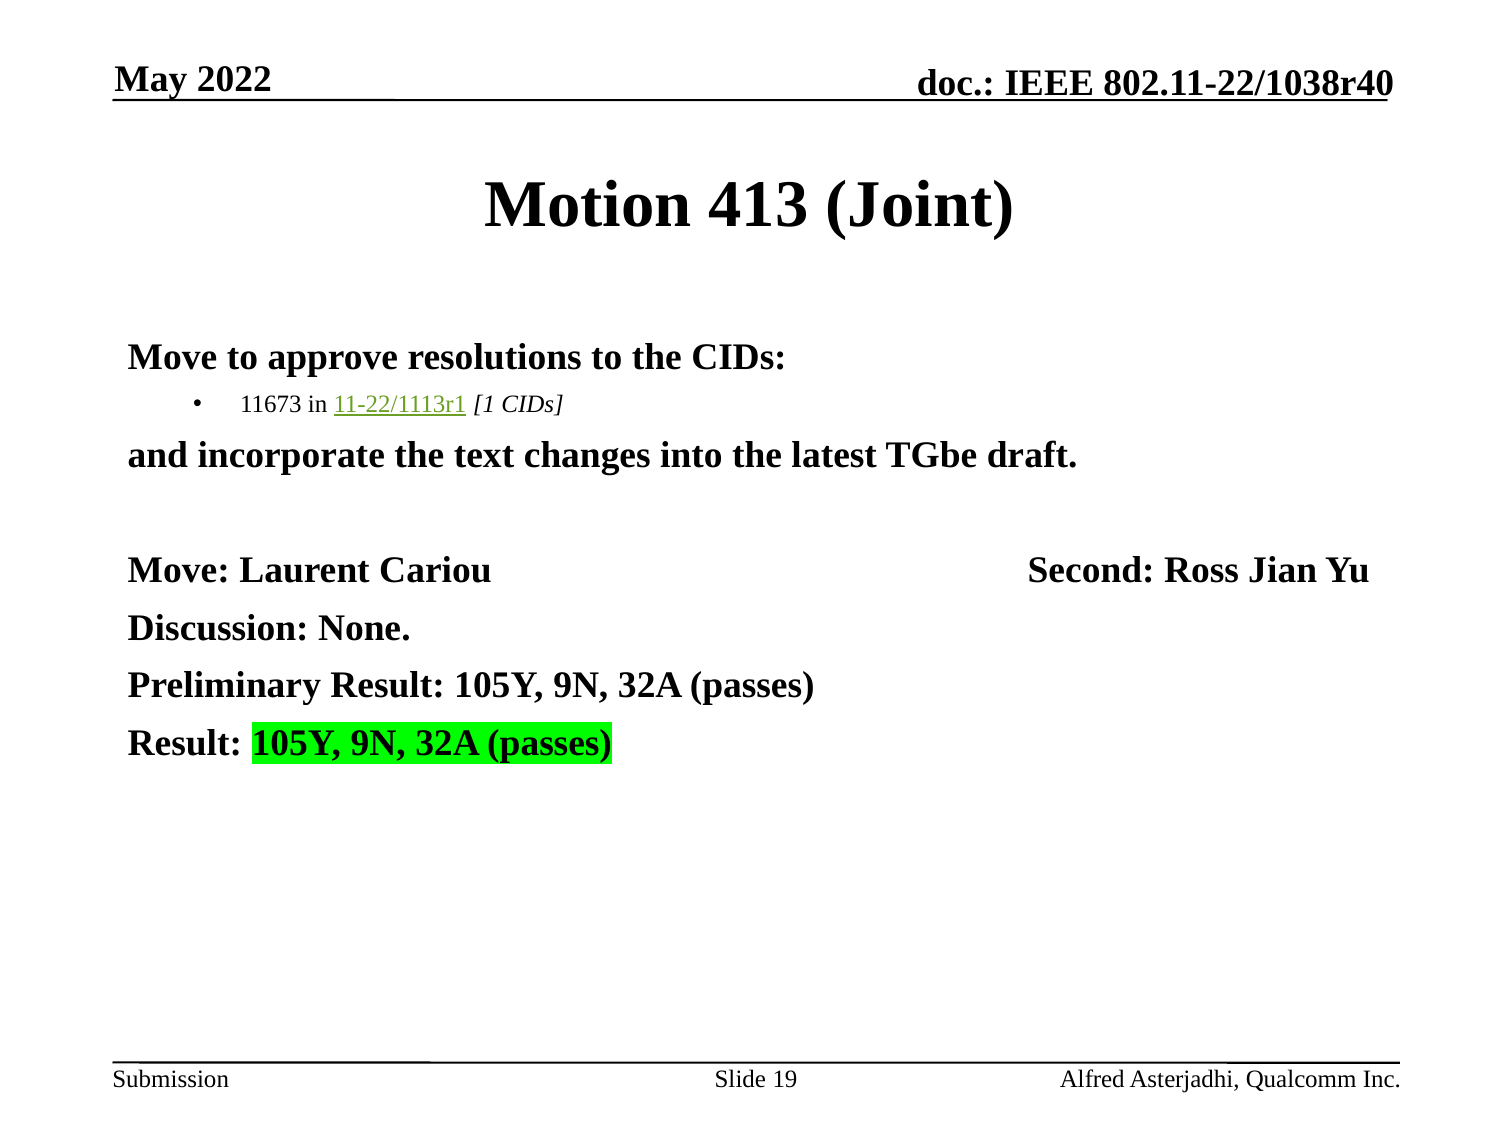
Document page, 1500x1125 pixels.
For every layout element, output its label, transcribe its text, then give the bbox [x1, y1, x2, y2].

title Motion 413 (Joint) [112, 112, 1388, 288]
list Move to approve resolutions to the CIDs: 11673 in 11-22/1113r1 [1 CIDs] and incorporate the text changes into the latest TGbe draft. Move: Laurent Cariou Second: Ross Jian Yu Discussion: None. Preliminary Result: 105Y, 9N, 32A (passes) Result: 105Y, 9N, 32A (passes) [112, 324, 1388, 1063]
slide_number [114, 54, 423, 100]
slide_number Slide 19 [712, 1061, 800, 1123]
footer Alfred Asterjadhi, Qualcomm Inc. [878, 1061, 1402, 1093]
